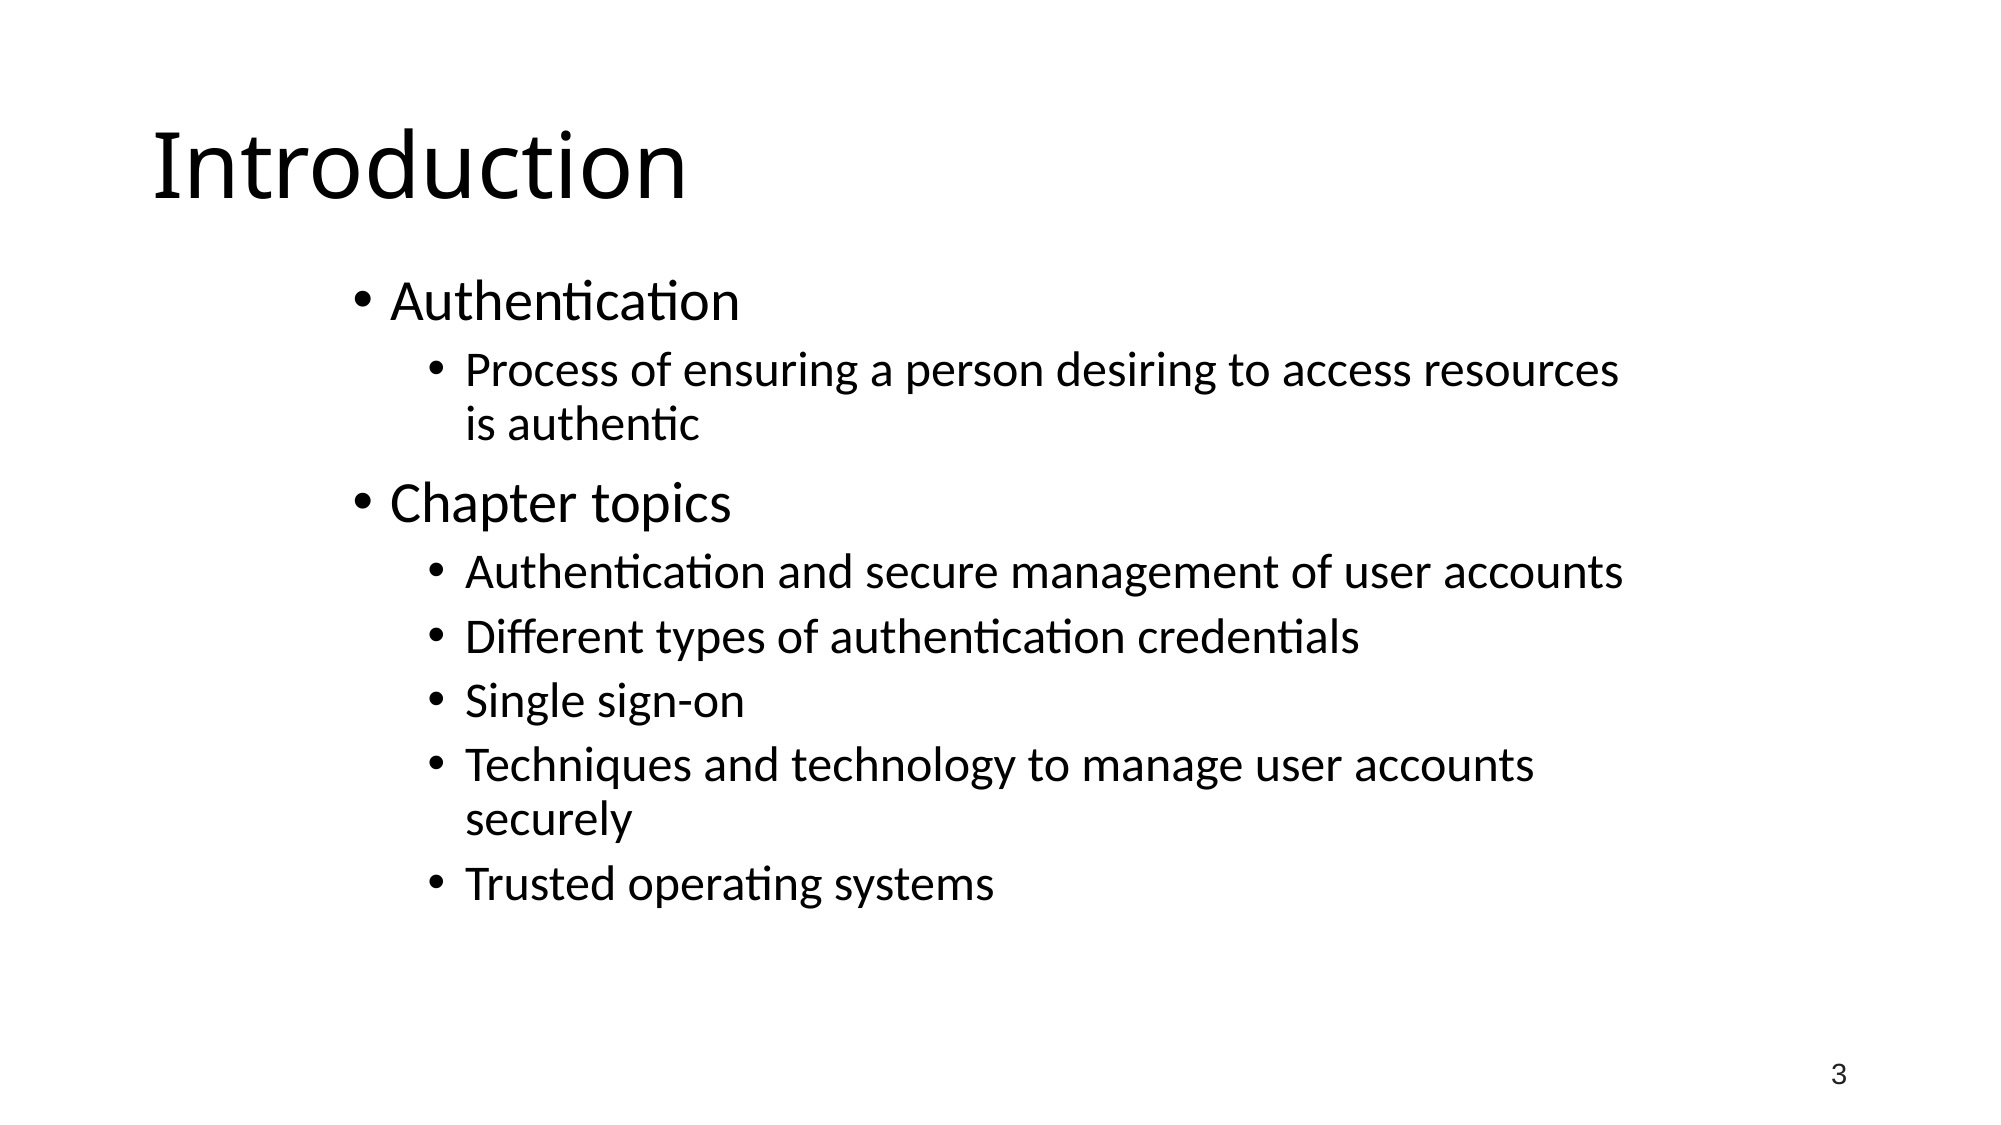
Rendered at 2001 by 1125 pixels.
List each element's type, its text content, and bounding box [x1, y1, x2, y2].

slide_number 3 [1412, 1042, 1863, 1103]
list Authentication Process of ensuring a person desiring to access resources is authentic Chapter topics Authentication and secure management of user accounts Different types of authentication credentials Single sign-on Techniques and technology to manage user accounts securely Trusted operating systems [337, 262, 1663, 1013]
title Introduction [137, 59, 1863, 278]
